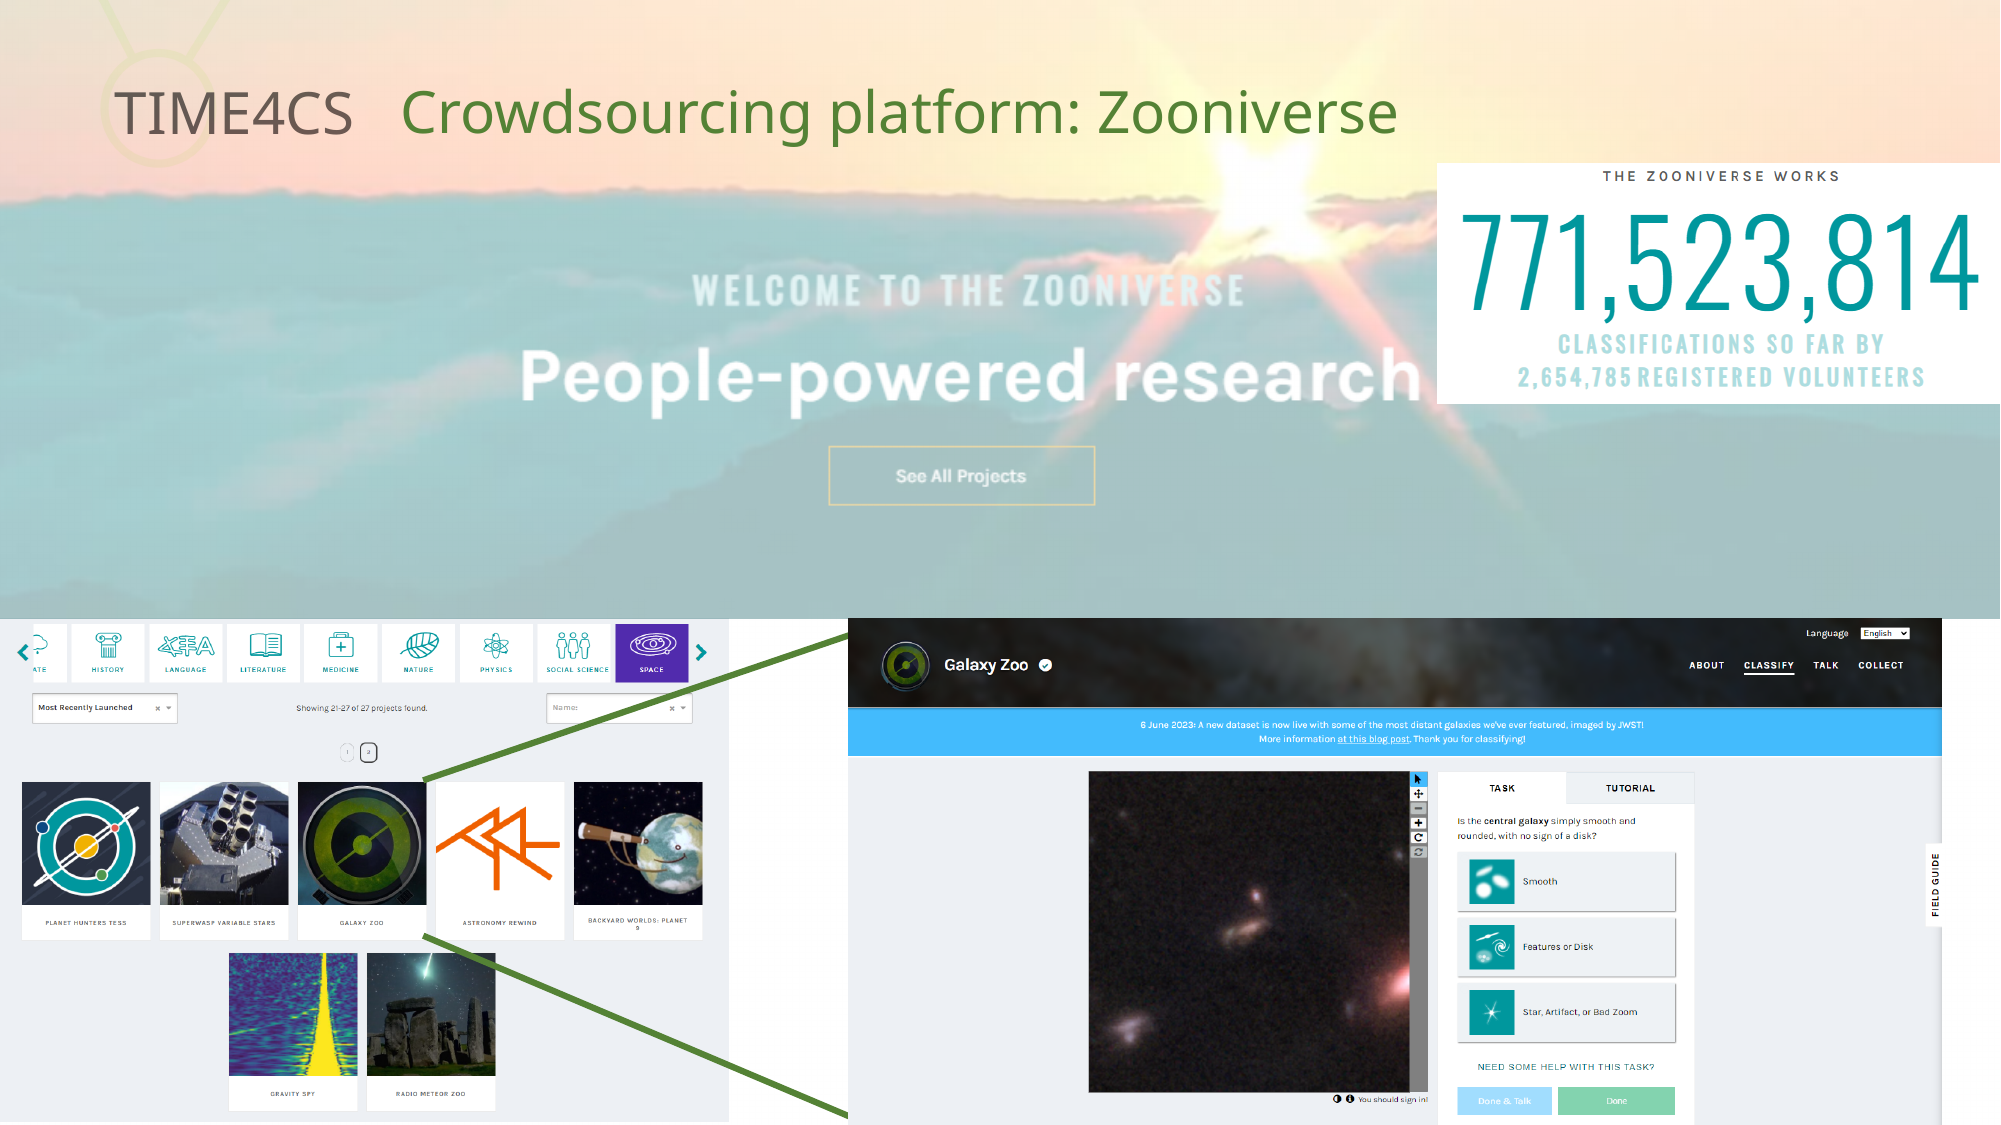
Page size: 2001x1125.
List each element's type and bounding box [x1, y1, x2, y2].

picture [0, 0, 2001, 1125]
text_box [423, 935, 848, 1125]
text_box [423, 628, 848, 781]
